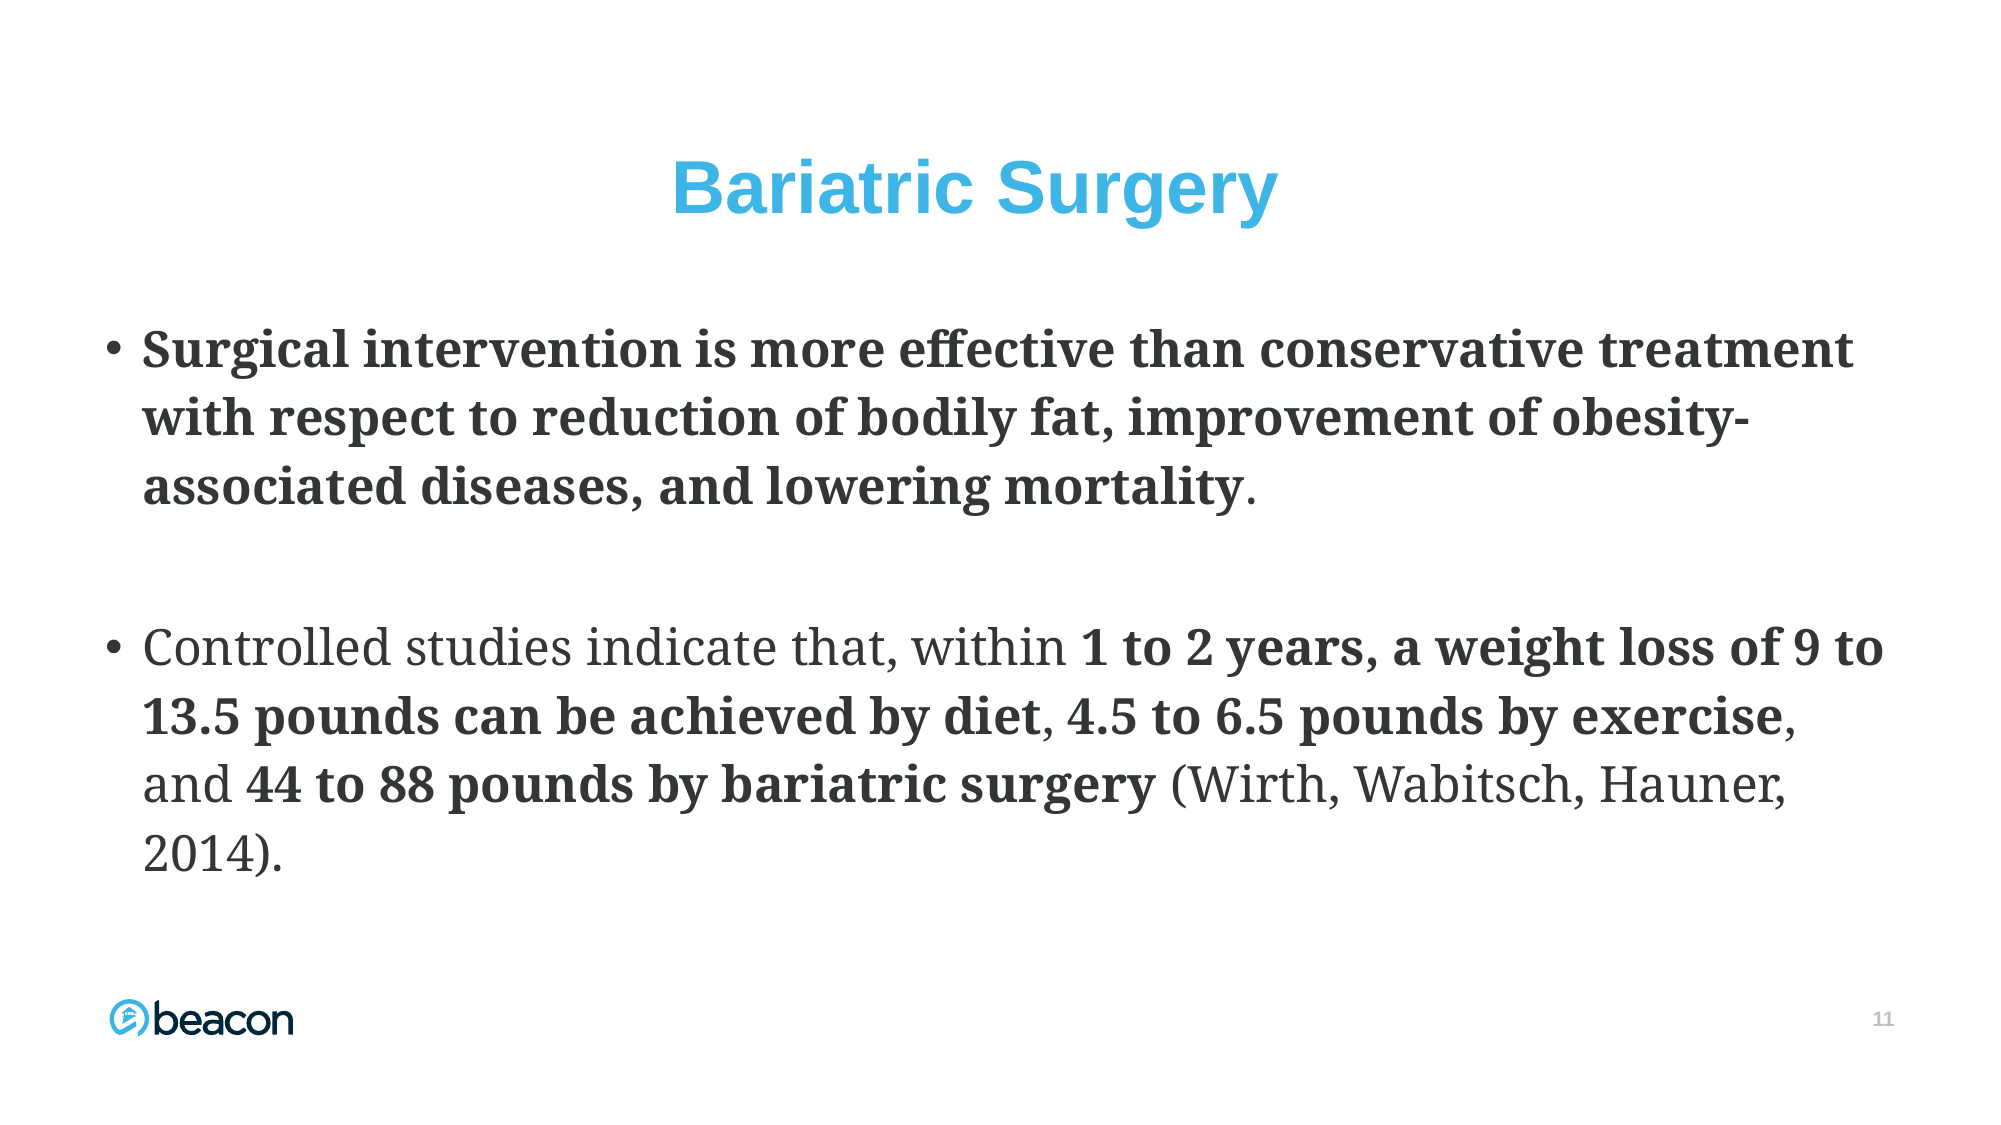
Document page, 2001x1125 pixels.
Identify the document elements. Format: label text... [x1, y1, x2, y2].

list Surgical intervention is more effective than conservative treatment with respect to reduction of bodily fat, improvement of obesity-associated diseases, and lowering mortality. Controlled studies indicate that, within 1 to 2 years, a weight loss of 9 to 13.5 pounds can be achieved by diet, 4.5 to 6.5 pounds by exercise, and 44 to 88 pounds by bariatric surgery (Wirth, Wabitsch, Hauner, 2014). [105, 308, 1895, 1035]
title Bariatric Surgery [81, 148, 1871, 239]
